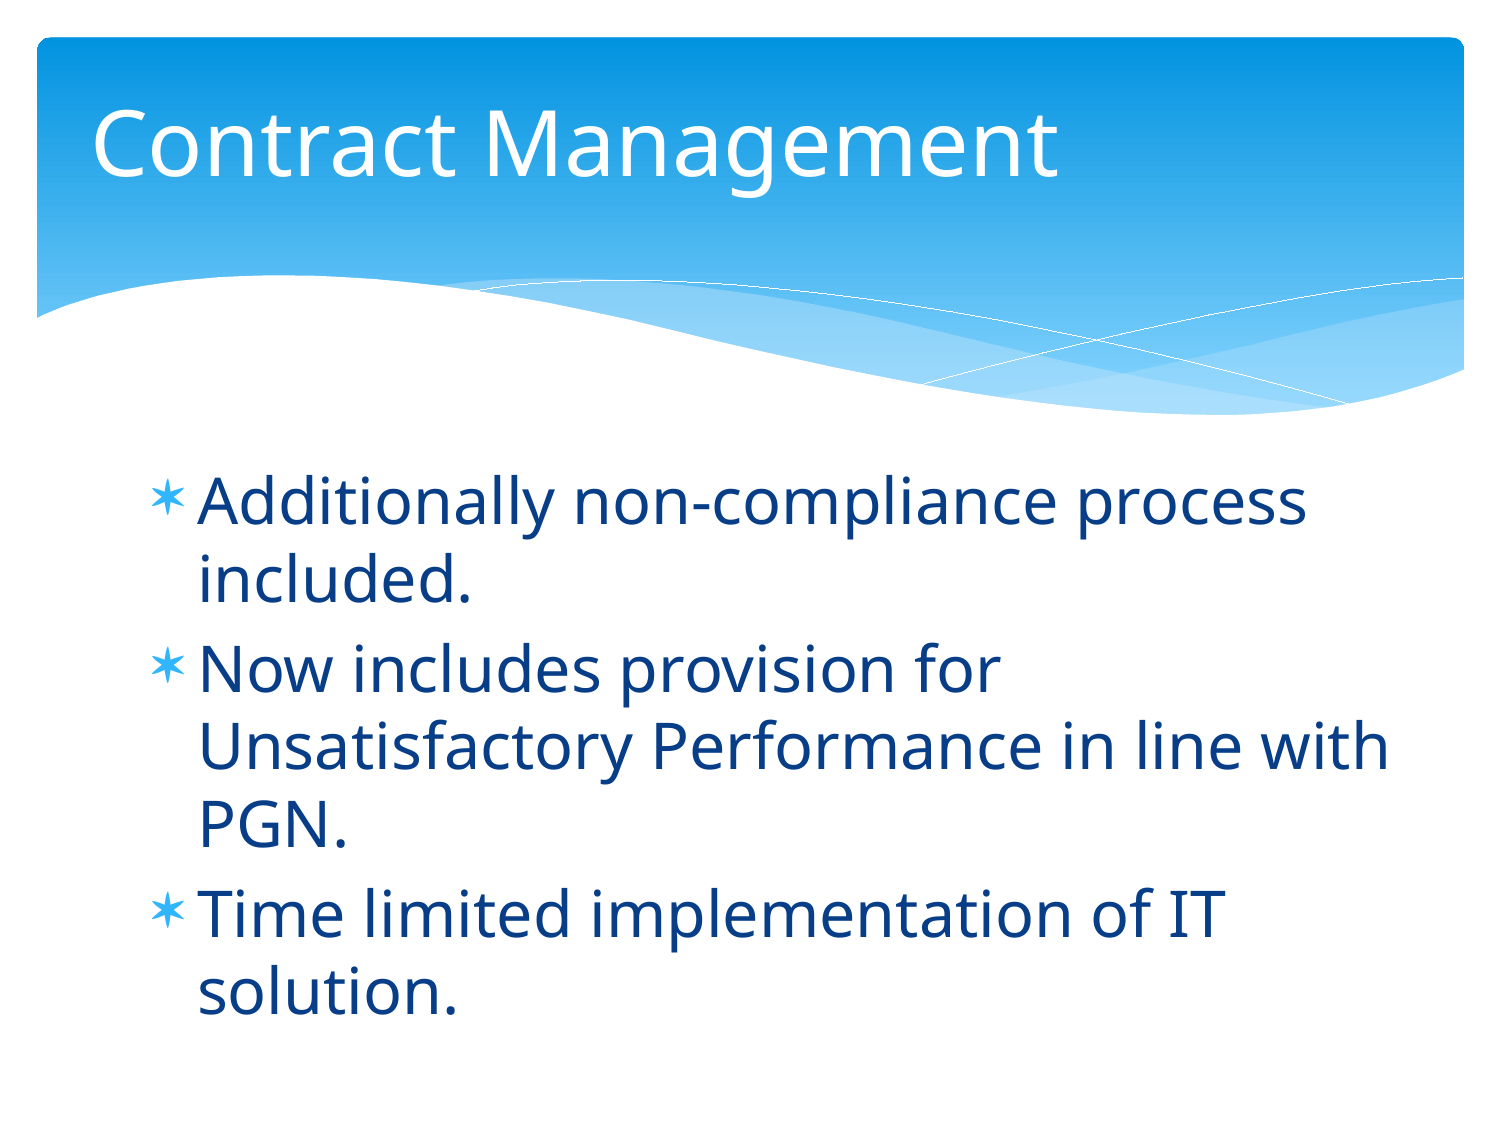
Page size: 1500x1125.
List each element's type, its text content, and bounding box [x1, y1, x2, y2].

text_box [24, 324, 1241, 968]
text_box [137, 412, 1353, 1055]
title Contract Management [75, 55, 1425, 225]
list Additionally non-compliance process included. Now includes provision for Unsatisfactory Performance in line with PGN. Time limited implementation of IT solution. [87, 362, 1450, 1100]
